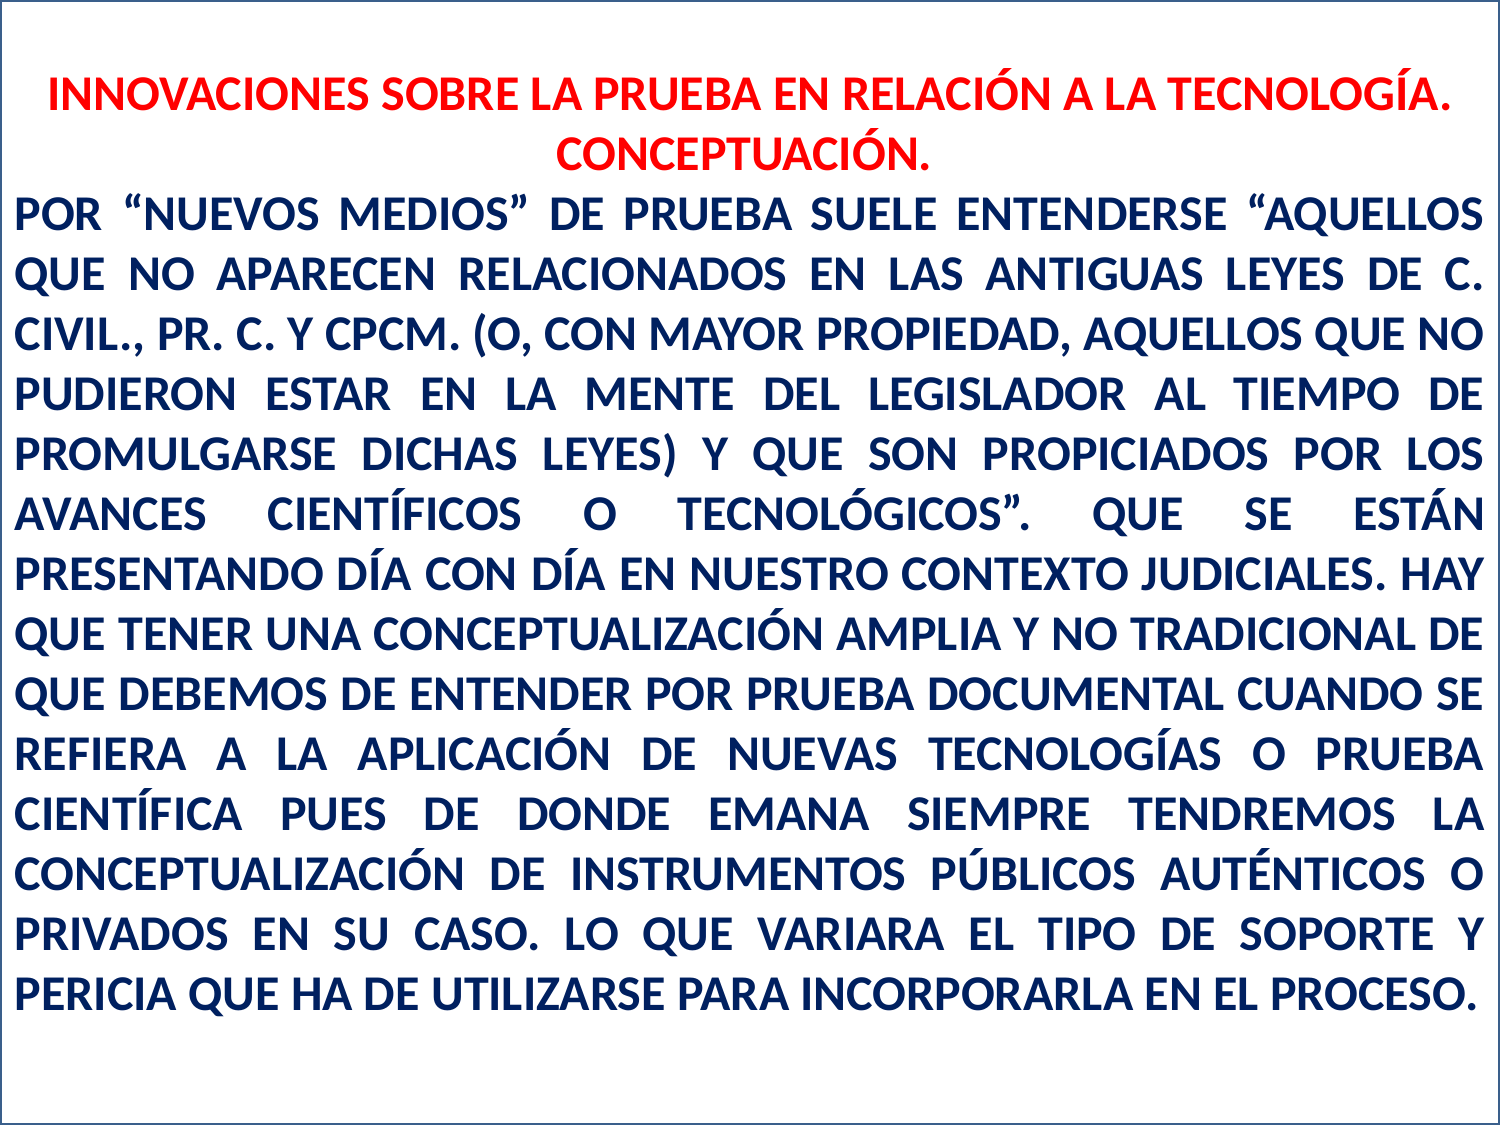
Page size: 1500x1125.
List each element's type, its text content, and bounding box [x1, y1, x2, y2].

text_box INNOVACIONES SOBRE LA PRUEBA EN RELACIÓN A LA TECNOLOGÍA. CONCEPTUACIÓN. POR “NUEVOS MEDIOS” DE PRUEBA SUELE ENTENDERSE “AQUELLOS QUE NO APARECEN RELACIONADOS EN LAS ANTIGUAS LEYES DE C. CIVIL., PR. C. Y CPCM. (O, CON MAYOR PROPIEDAD, AQUELLOS QUE NO PUDIERON ESTAR EN LA MENTE DEL LEGISLADOR AL TIEMPO DE PROMULGARSE DICHAS LEYES) Y QUE SON PROPICIADOS POR LOS AVANCES CIENTÍFICOS O TECNOLÓGICOS”. QUE SE ESTÁN PRESENTANDO DÍA CON DÍA EN NUESTRO CONTEXTO JUDICIALES. HAY QUE TENER UNA CONCEPTUALIZACIÓN AMPLIA Y NO TRADICIONAL DE QUE DEBEMOS DE ENTENDER POR PRUEBA DOCUMENTAL CUANDO SE REFIERA A LA APLICACIÓN DE NUEVAS TECNOLOGÍAS O PRUEBA CIENTÍFICA PUES DE DONDE EMANA SIEMPRE TENDREMOS LA CONCEPTUALIZACIÓN DE INSTRUMENTOS PÚBLICOS AUTÉNTICOS O PRIVADOS EN SU CASO. LO QUE VARIARA EL TIPO DE SOPORTE Y PERICIA QUE HA DE UTILIZARSE PARA INCORPORARLA EN EL PROCESO. [0, 0, 1500, 1125]
